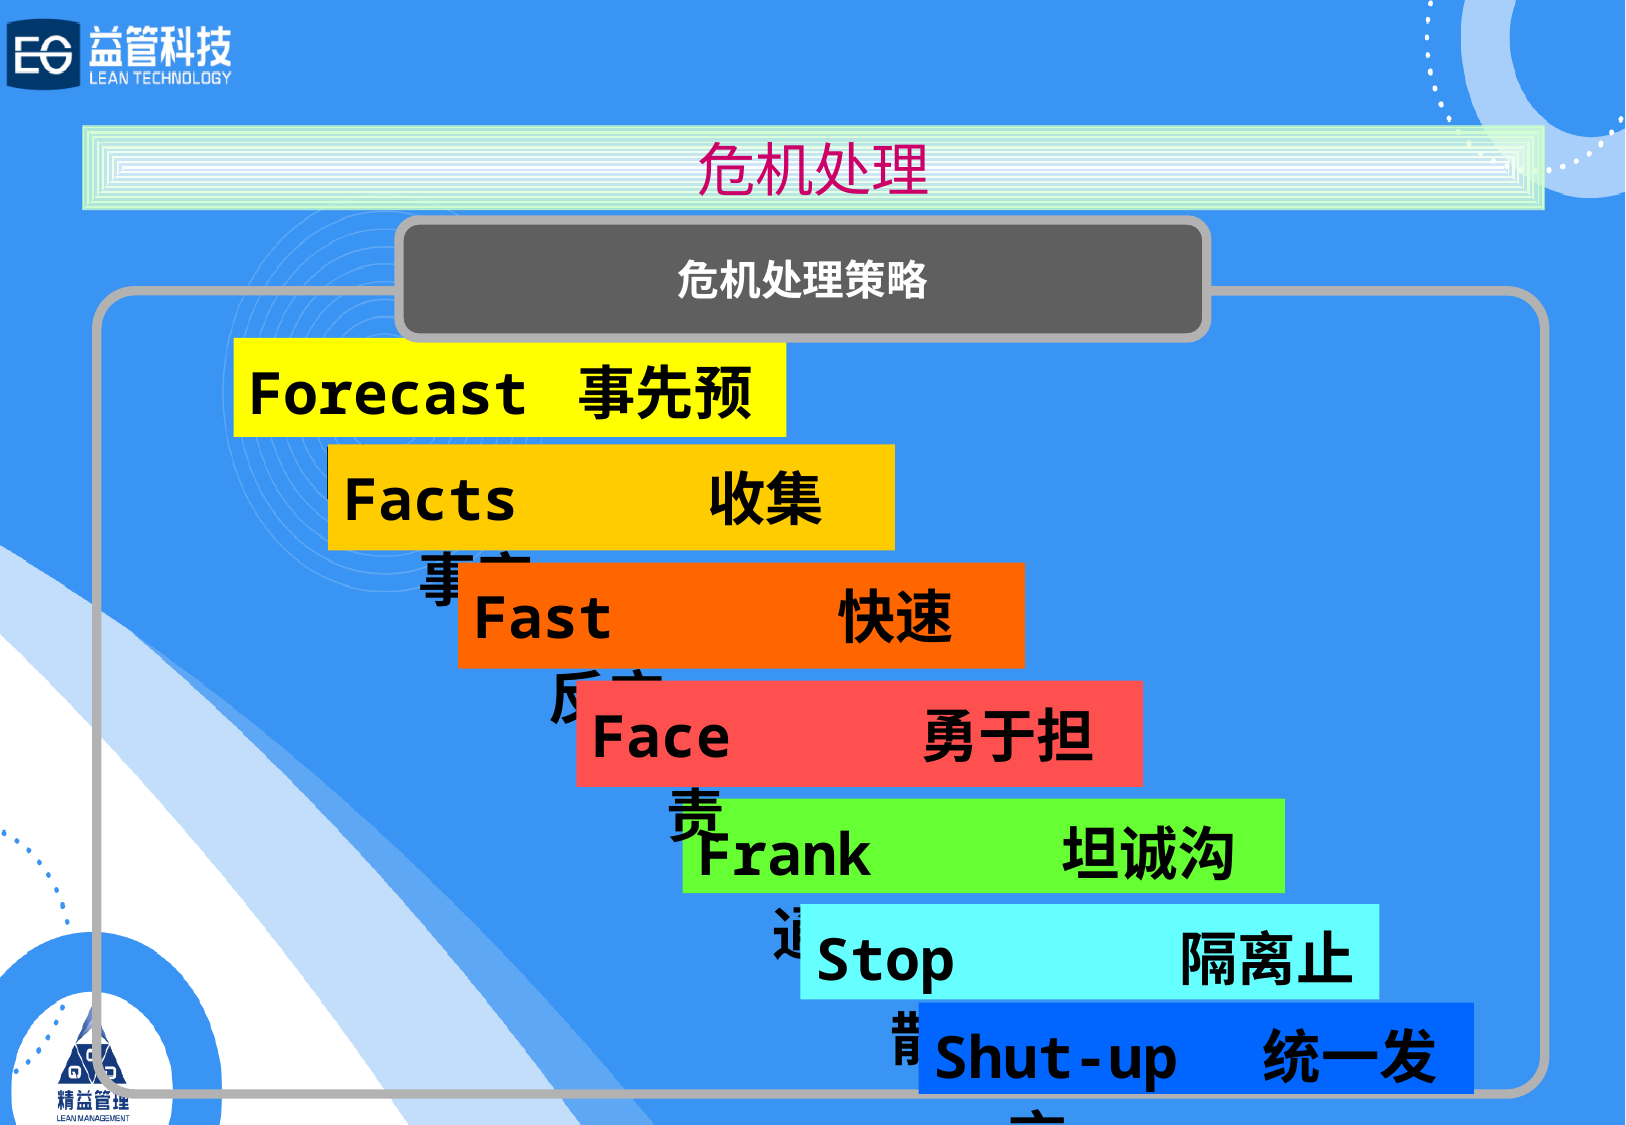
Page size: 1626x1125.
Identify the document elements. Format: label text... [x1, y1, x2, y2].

text_box Frank 坦诚沟通 [682, 798, 1285, 894]
text_box Stop 隔离止散 [800, 904, 1380, 1000]
picture [0, 0, 1626, 1125]
text_box 危机处理策略 [398, 219, 1207, 338]
text_box Forecast 事先预防 [233, 337, 787, 437]
text_box Shut-up 统一发言 [918, 1002, 1474, 1094]
text_box Face 勇于担责 [576, 680, 1144, 787]
text_box 危机处理 [82, 125, 1545, 211]
text_box Facts 收集事实 [328, 444, 895, 551]
text_box Fast 快速反应 [458, 562, 1025, 669]
text_box [96, 290, 1545, 1094]
